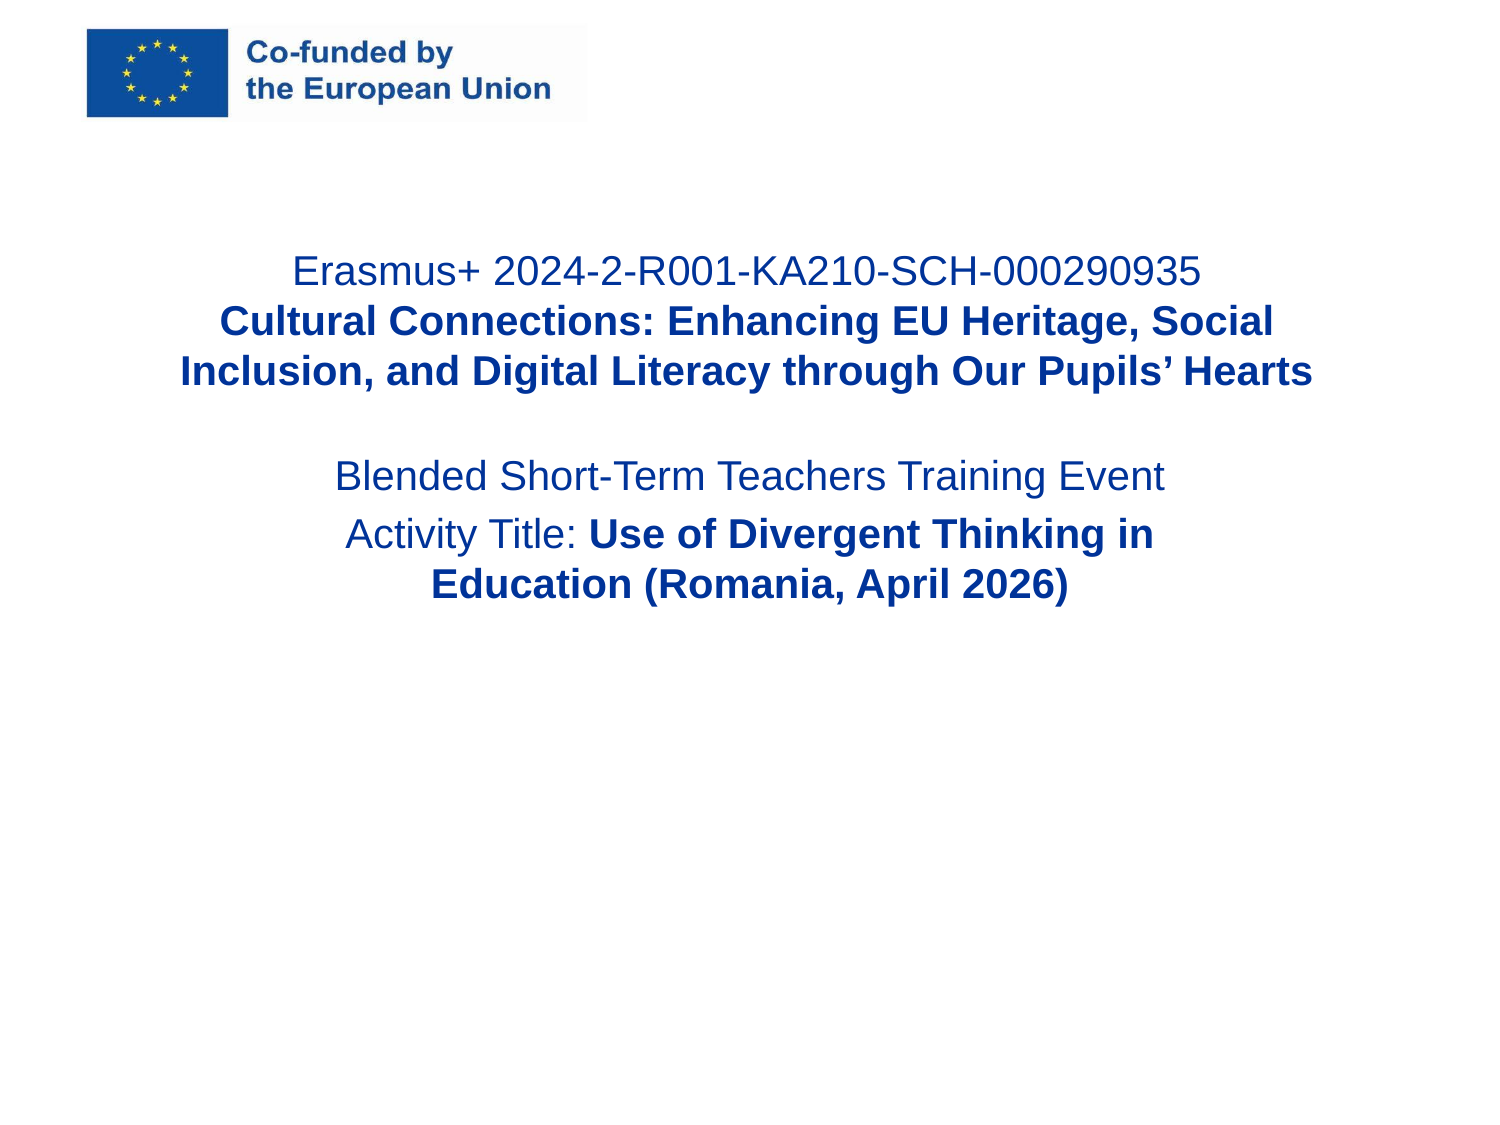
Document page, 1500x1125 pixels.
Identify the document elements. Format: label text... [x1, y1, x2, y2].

subtitle Blended Short-Term Teachers Training Event Activity Title: Use of Divergent Thinking in Education (Romania, April 2026) [225, 441, 1275, 690]
title Erasmus+ 2024-2-R001-KA210-SCH-000290935 Cultural Connections: Enhancing EU Heritage, Social Inclusion, and Digital Literacy through Our Pupils’ Hearts [50, 200, 1444, 488]
picture [0, 0, 646, 148]
